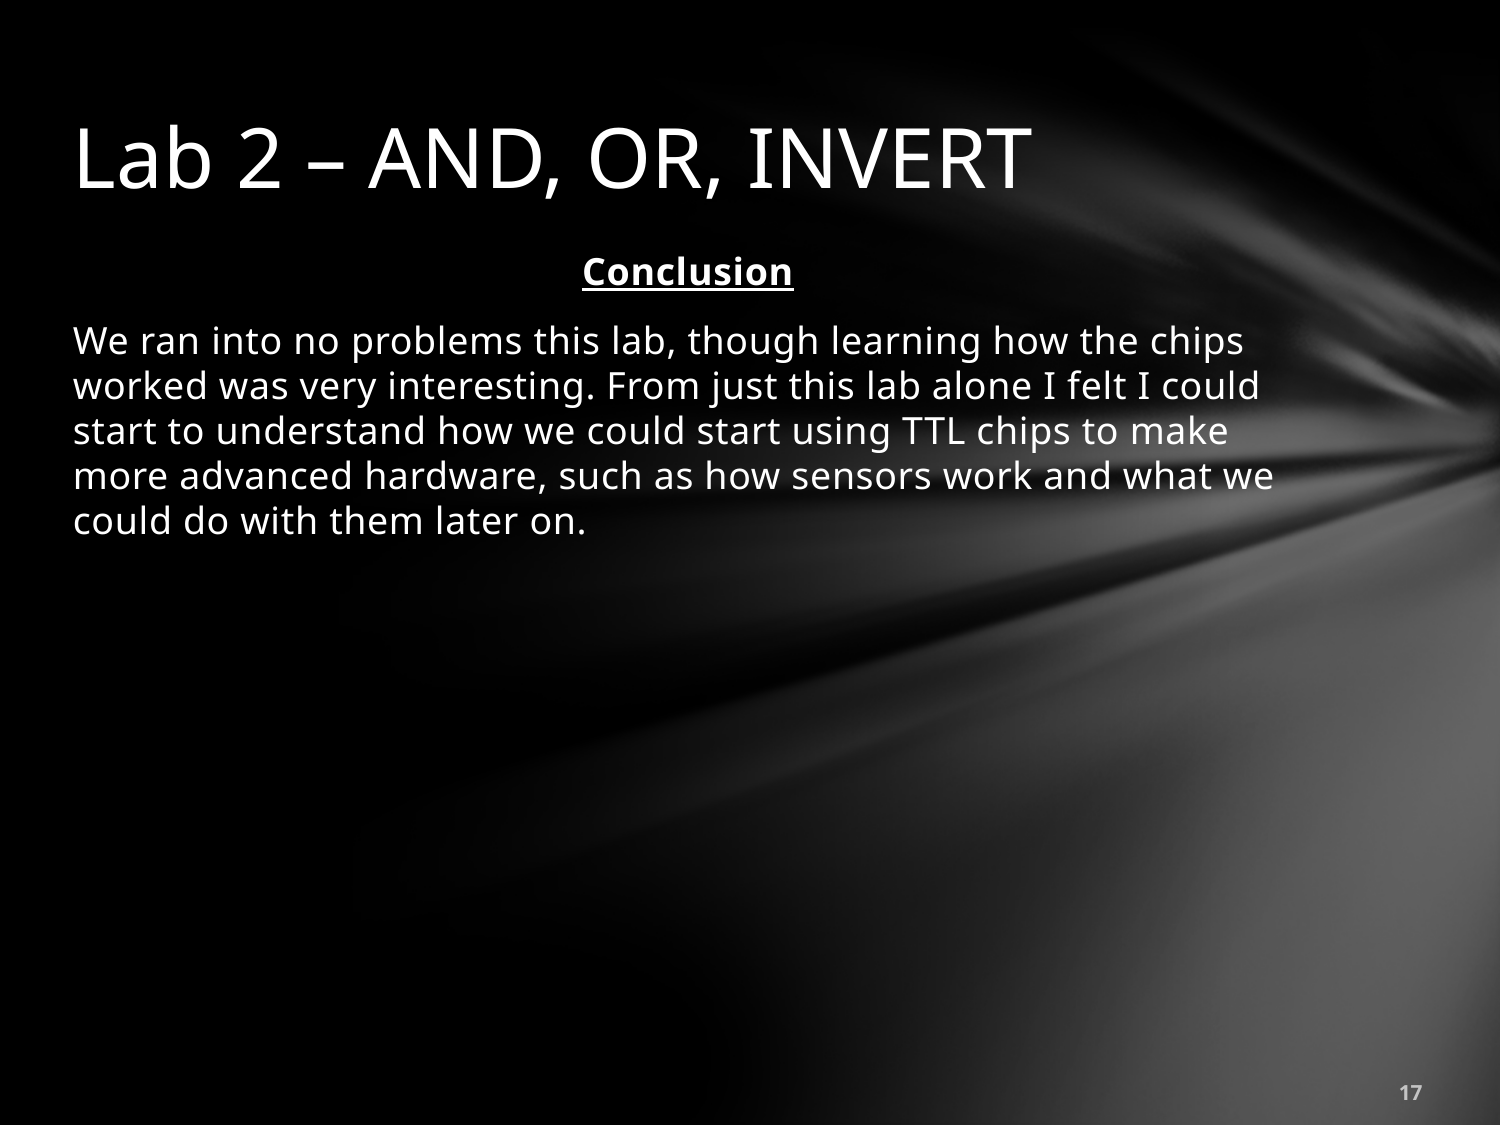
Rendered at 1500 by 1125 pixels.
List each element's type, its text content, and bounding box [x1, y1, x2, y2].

slide_number 17 [1293, 1073, 1438, 1115]
title Lab 2 – AND, OR, INVERT [57, 37, 1318, 213]
list Conclusion We ran into no problems this lab, though learning how the chips worked was very interesting. From just this lab alone I felt I could start to understand how we could start using TTL chips to make more advanced hardware, such as how sensors work and what we could do with them later on. [57, 239, 1318, 1015]
